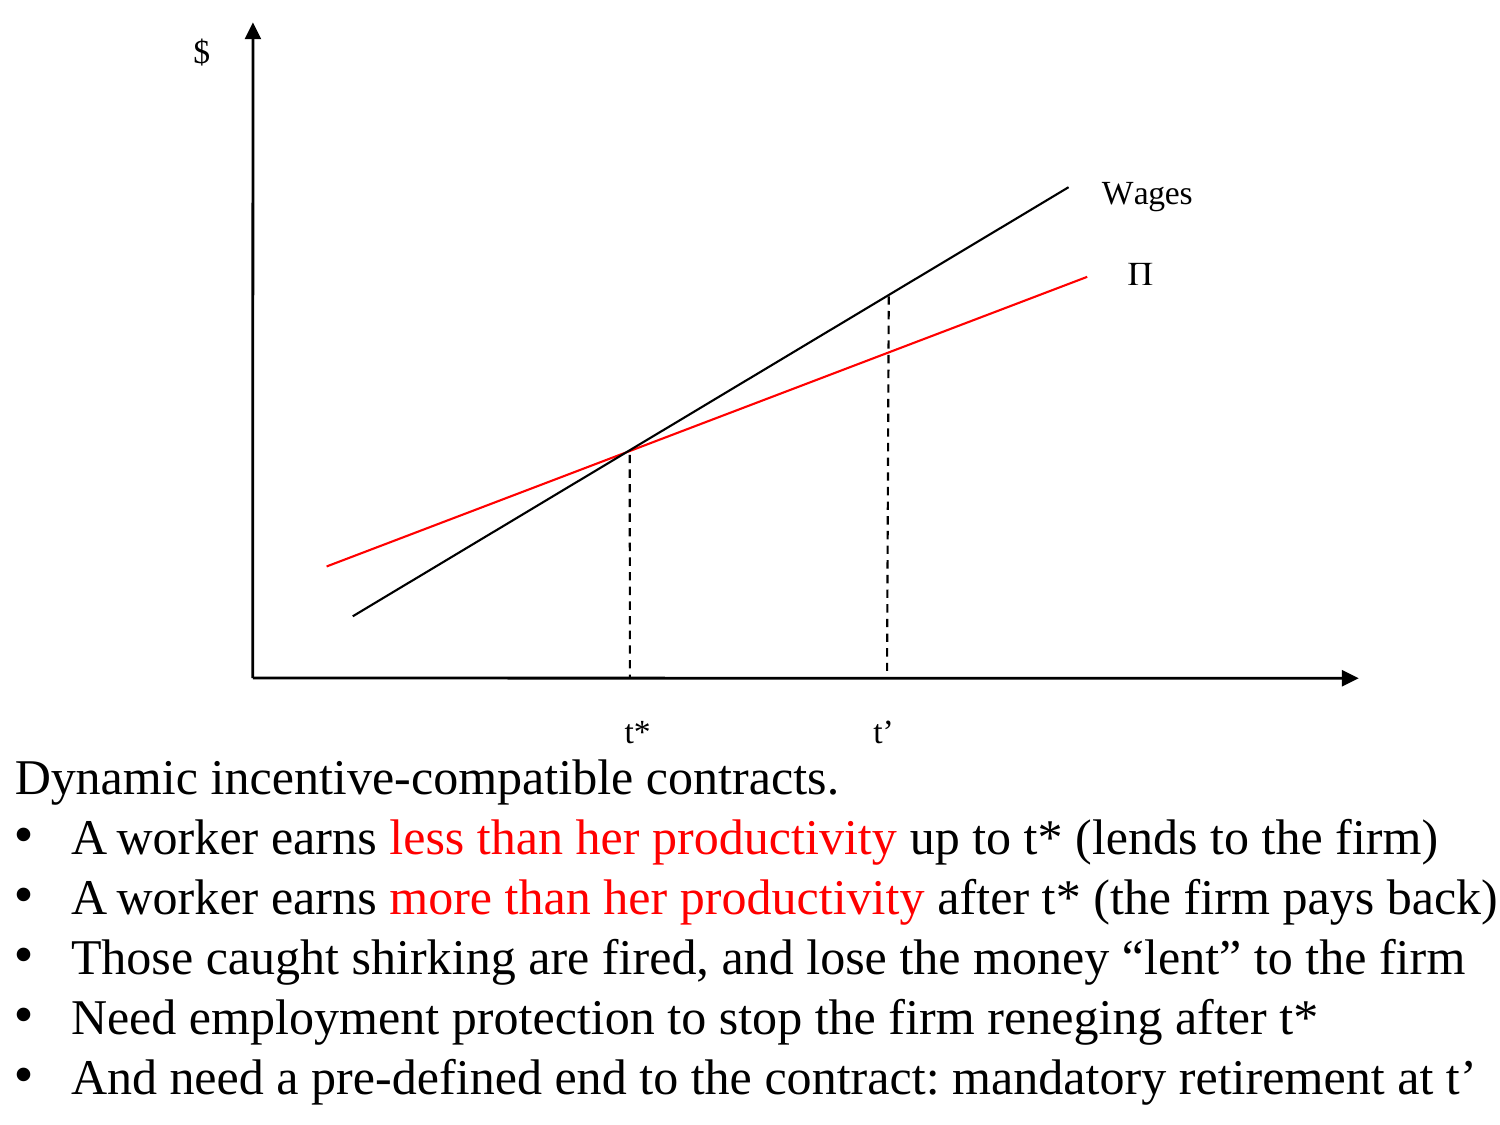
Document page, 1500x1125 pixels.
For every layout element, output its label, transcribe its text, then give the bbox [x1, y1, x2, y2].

picture [76, 0, 1412, 798]
text_box Dynamic incentive-compatible contracts. A worker earns less than her productivity up to t* (lends to the firm) A worker earns more than her productivity after t* (the firm pays back) Those caught shirking are fired, and lose the money “lent” to the firm Need employment protection to stop the firm reneging after t* And need a pre-defined end to the contract: mandatory retirement at t’ [0, 737, 1500, 1125]
